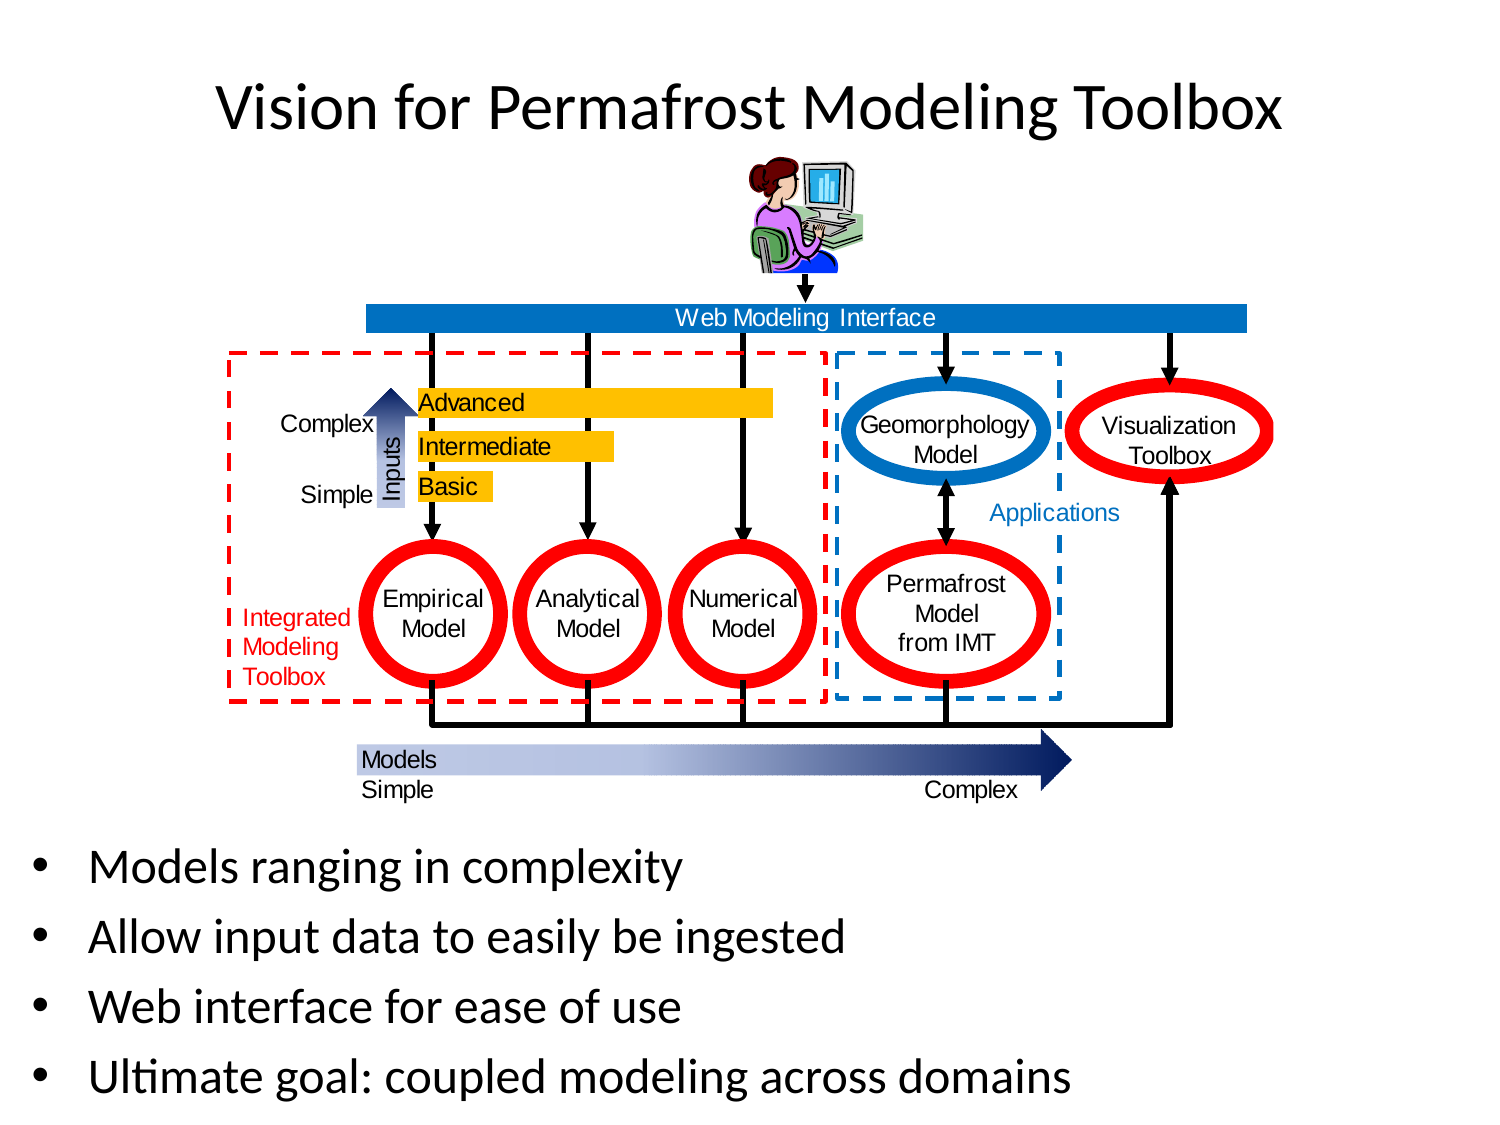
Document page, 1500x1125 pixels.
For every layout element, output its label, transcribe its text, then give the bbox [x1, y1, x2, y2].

list Models ranging in complexity Allow input data to easily be ingested Web interface for ease of use Ultimate goal: coupled modeling across domains [16, 826, 1367, 1125]
picture [226, 156, 1274, 820]
title Vision for Permafrost Modeling Toolbox [75, 8, 1425, 197]
